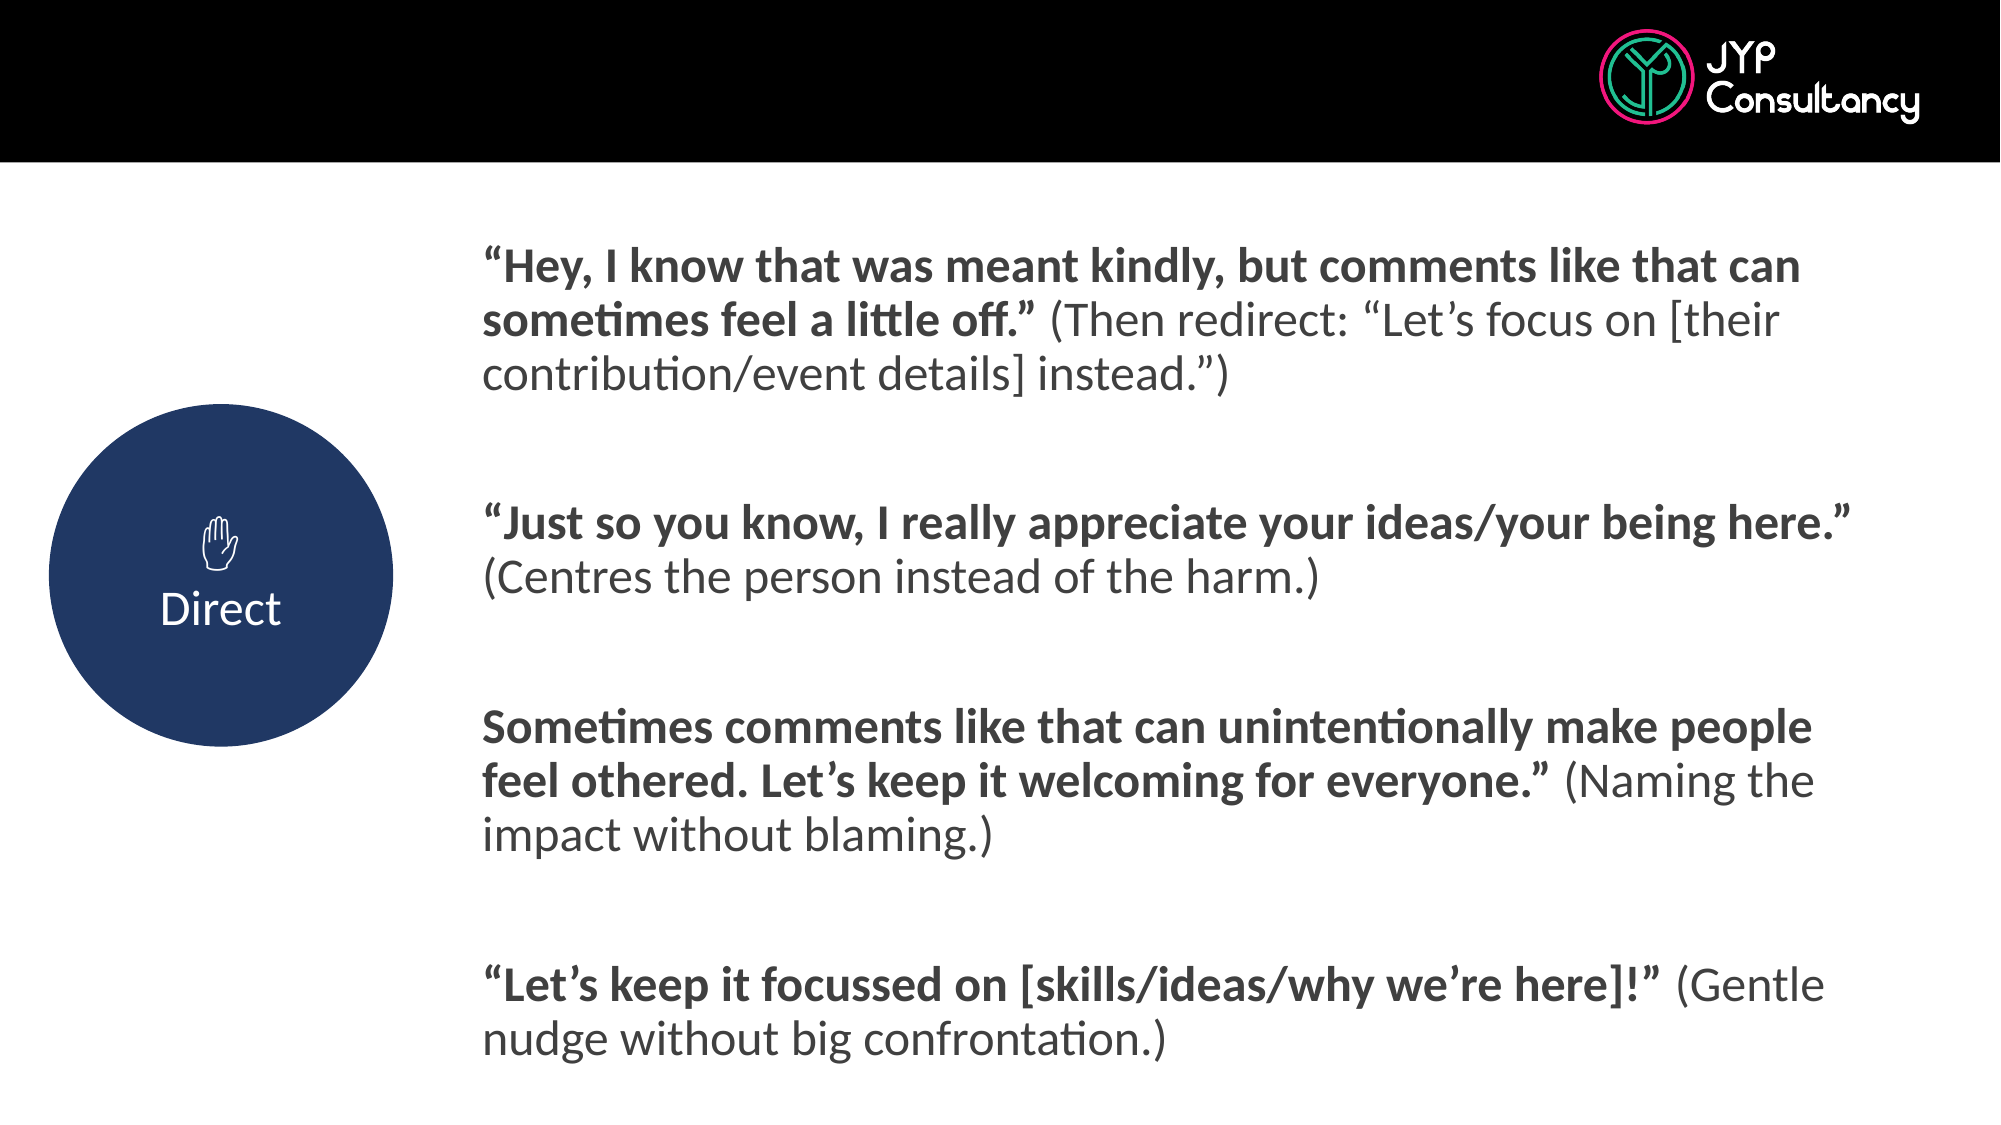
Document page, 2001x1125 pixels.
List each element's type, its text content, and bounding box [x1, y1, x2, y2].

text_box [0, 0, 2000, 163]
list “Hey, I know that was meant kindly, but comments like that can sometimes feel a little off.” (Then redirect: “Let’s focus on [their contribution/event details] instead.”) “Just so you know, I really appreciate your ideas/your being here.” (Centres the person instead of the harm.) Sometimes comments like that can unintentionally make people feel othered. Let’s keep it welcoming for everyone.” (Naming the impact without blaming.) “Let’s keep it focussed on [skills/ideas/why we’re here]!” (Gentle nudge without big confrontation.) [467, 231, 1870, 1110]
text_box ✋ Direct [47, 403, 395, 748]
picture [1586, 15, 1932, 138]
text_box [980, 532, 1019, 592]
